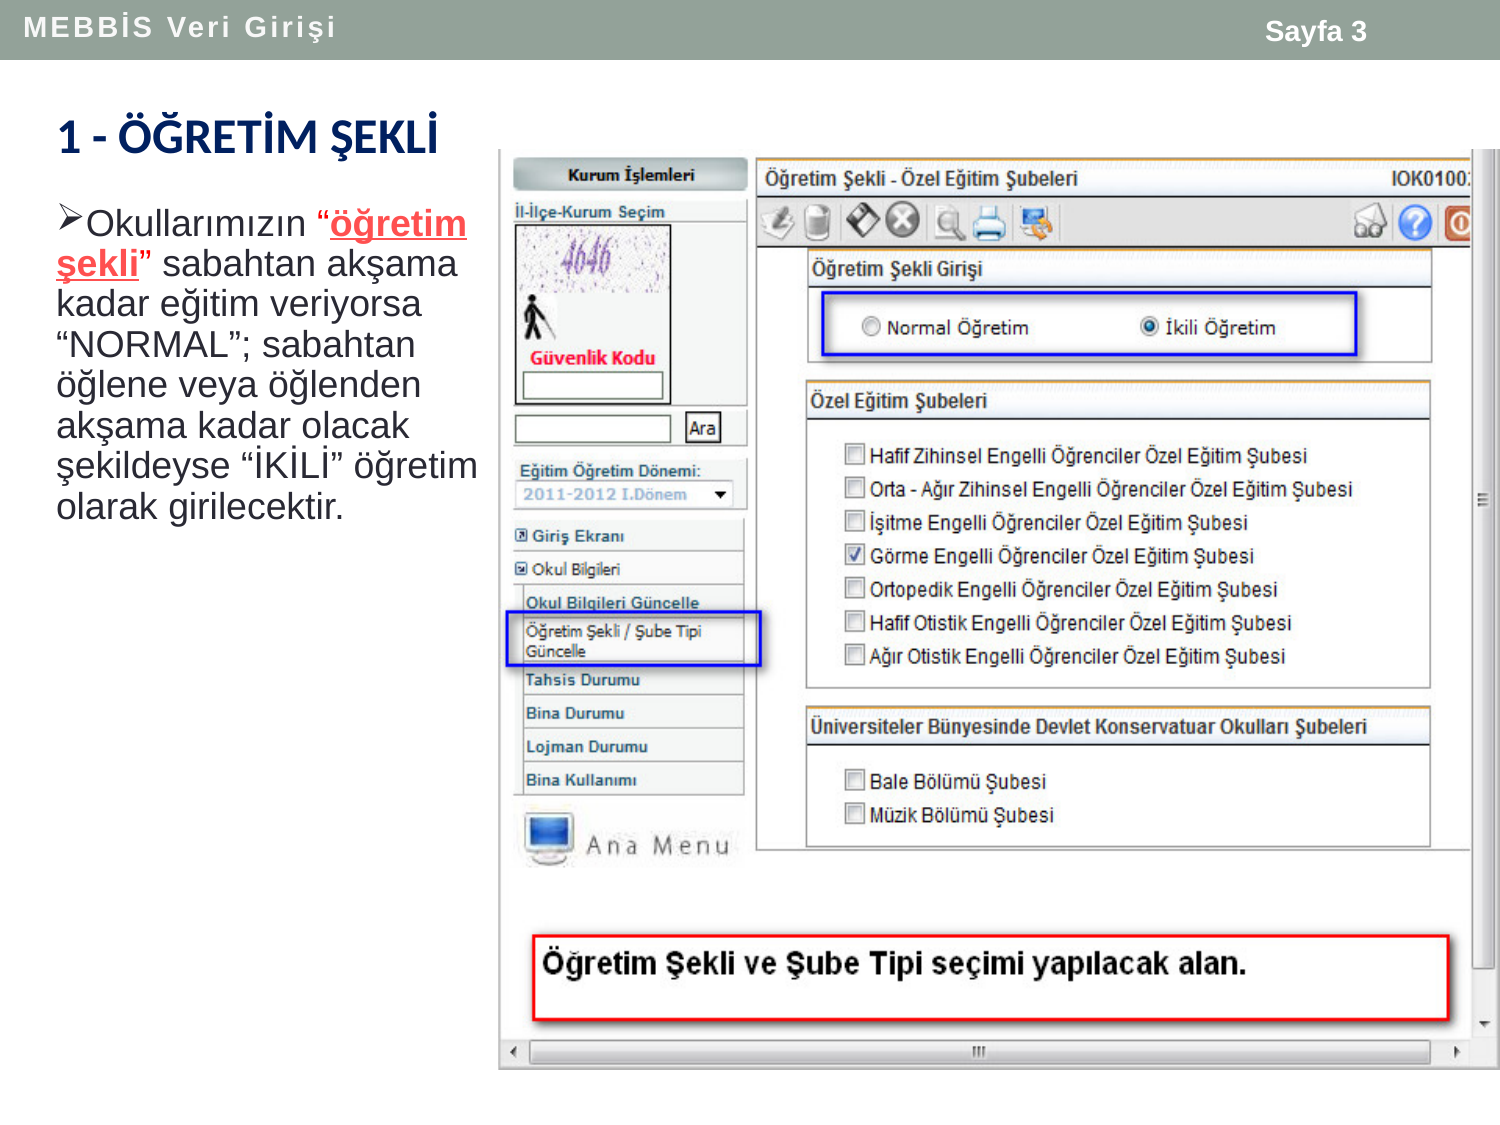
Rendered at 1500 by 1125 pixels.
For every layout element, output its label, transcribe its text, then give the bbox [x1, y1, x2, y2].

text_box Okullarımızın “öğretim şekli” sabahtan akşama kadar eğitim veriyorsa “NORMAL”; sabahtan öğlene veya öğlenden akşama kadar olacak şekildeyse “İKİLİ” öğretim olarak girilecektir. [41, 196, 495, 535]
slide_number Sayfa 3 [1250, 3, 1425, 57]
text_box 1 - ÖĞRETİM ŞEKLİ [41, 66, 499, 172]
text_box MEBBİS Veri Girişi [8, 0, 351, 51]
picture [498, 148, 1500, 1071]
